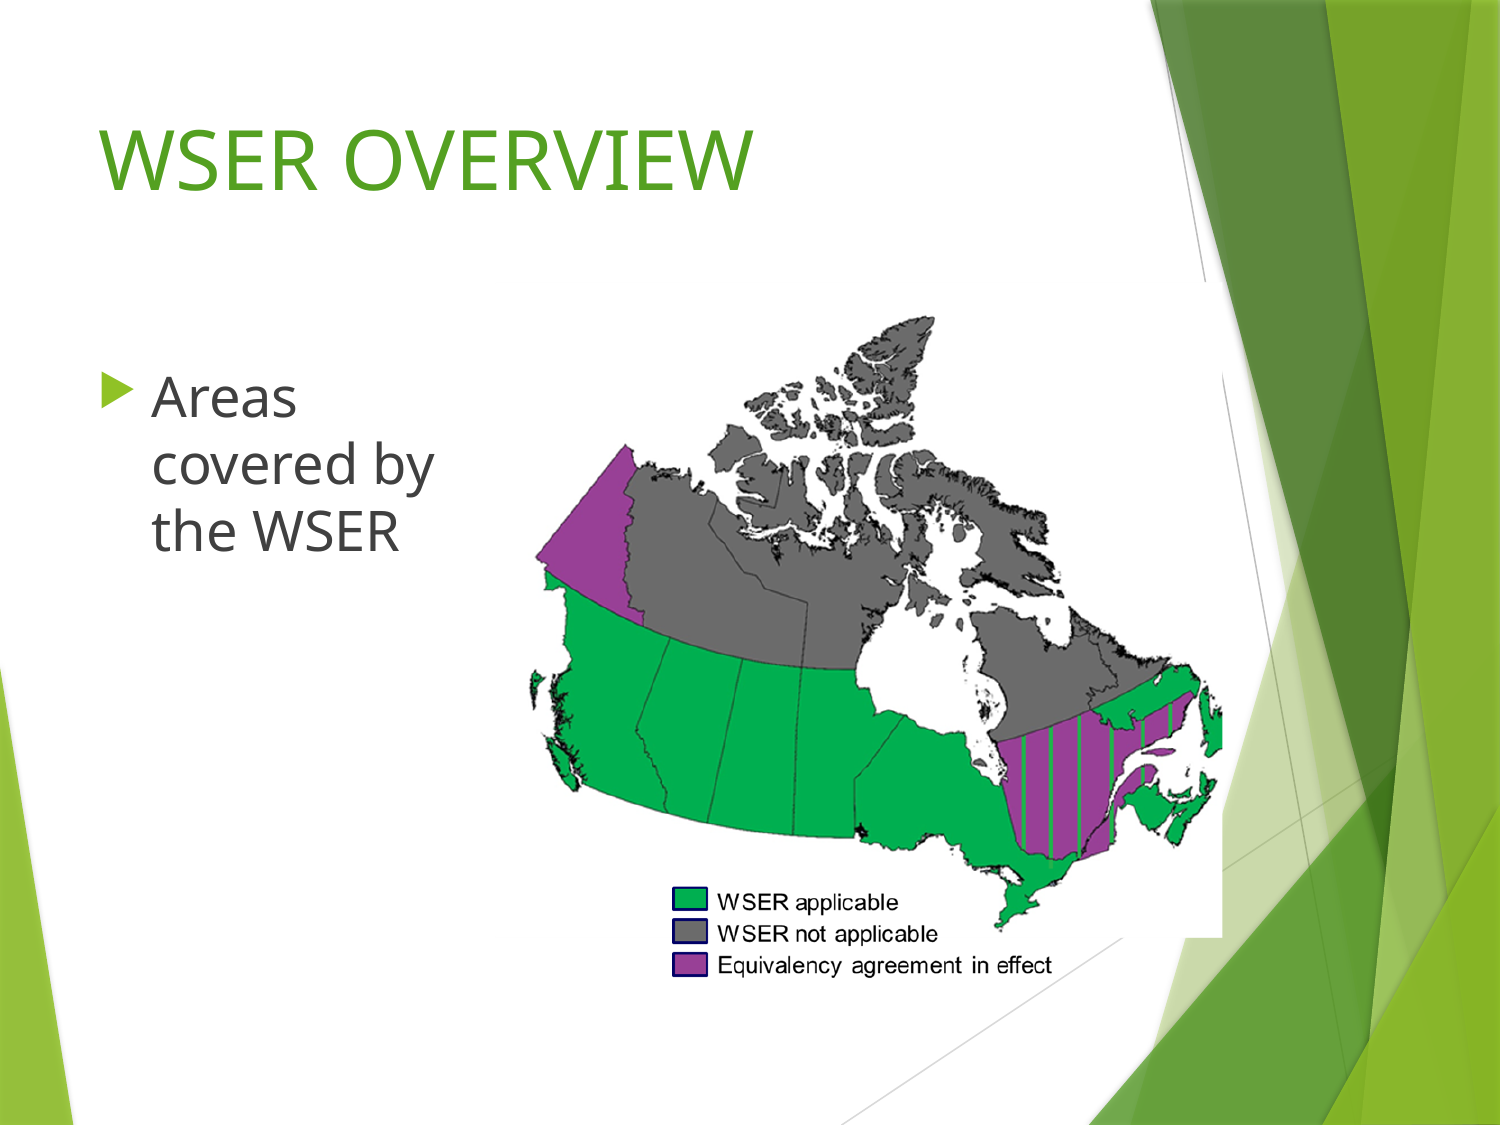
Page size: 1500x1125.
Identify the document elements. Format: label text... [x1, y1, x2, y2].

list Areas covered by the WSER [82, 354, 472, 572]
text_box WSER OVERVIEW [83, 99, 914, 317]
picture [477, 280, 1223, 992]
